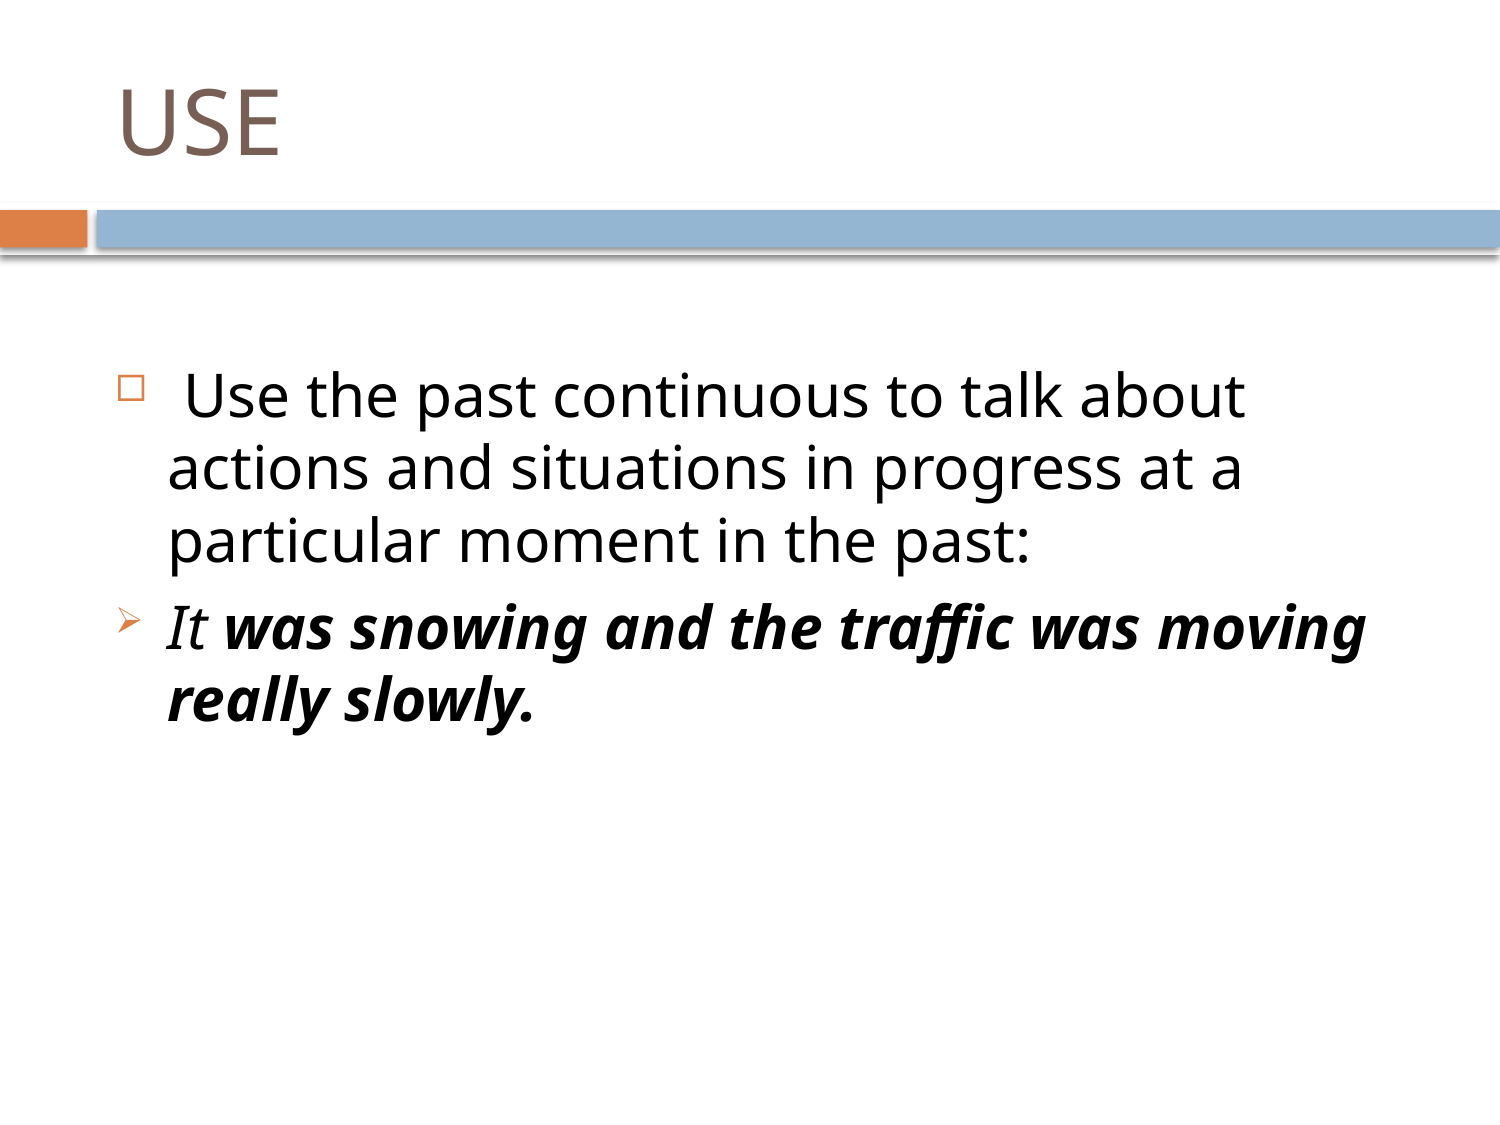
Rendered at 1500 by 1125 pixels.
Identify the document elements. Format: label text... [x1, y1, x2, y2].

list Use the past continuous to talk about actions and situations in progress at a particular moment in the past: It was snowing and the traffic was moving really slowly. [100, 262, 1438, 1000]
title USE [100, 37, 1438, 200]
